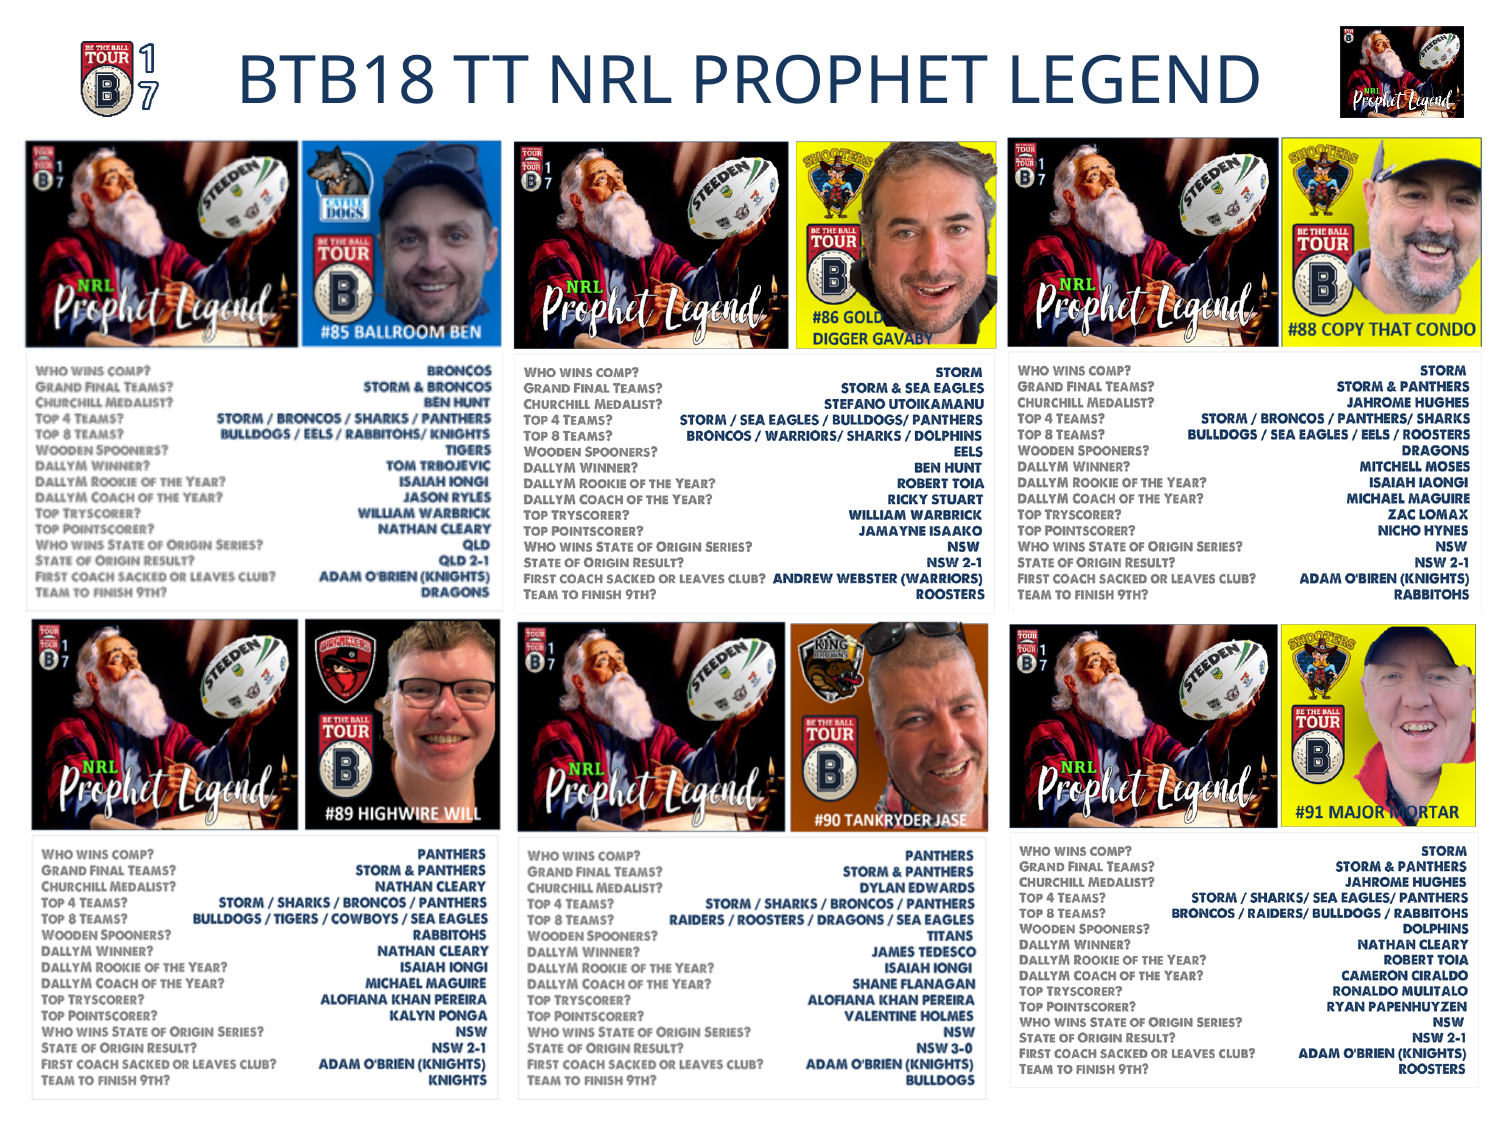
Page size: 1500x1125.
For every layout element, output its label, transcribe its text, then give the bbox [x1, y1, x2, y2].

picture [1340, 26, 1464, 118]
picture [76, 35, 164, 118]
picture [19, 132, 1483, 1101]
picture [24, 614, 505, 1101]
text_box BTB18 TT NRL PROPHET LEGEND [16, 26, 1484, 127]
picture [1002, 619, 1486, 1097]
